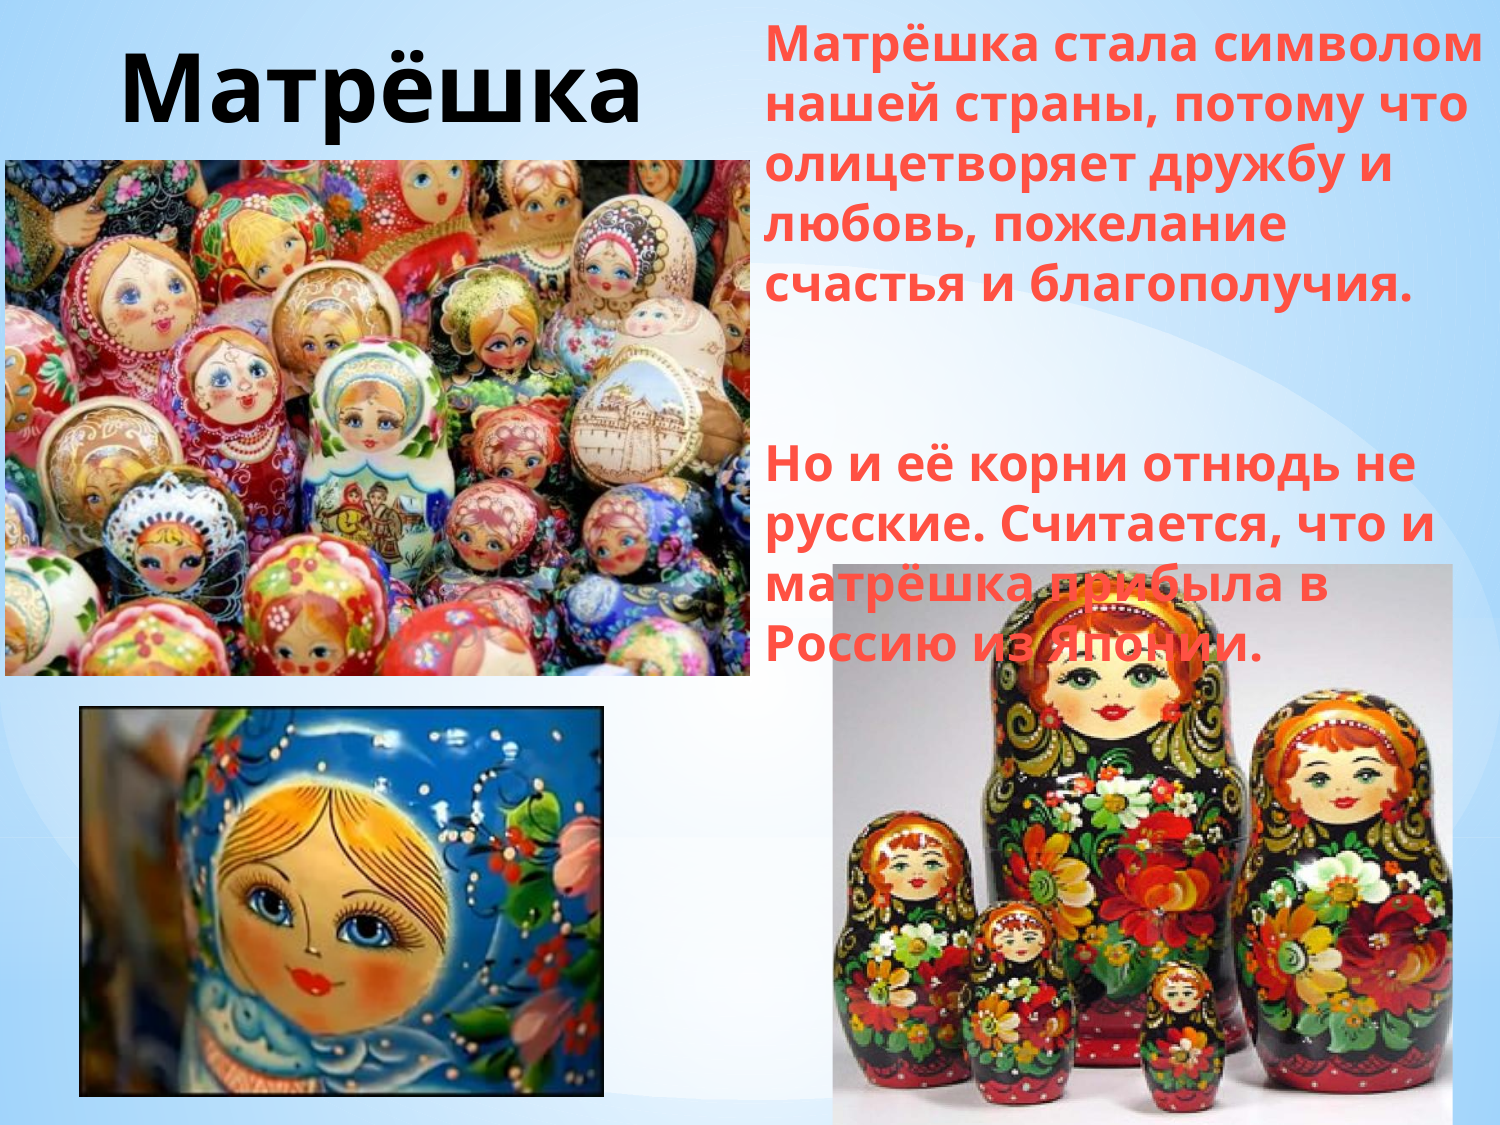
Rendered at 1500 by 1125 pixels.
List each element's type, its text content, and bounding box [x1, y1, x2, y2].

title Матрёшка [0, 19, 661, 162]
picture [78, 706, 604, 1097]
picture [832, 564, 1453, 1125]
text_box Матрёшка стала символом нашей страны, потому что олицетворяет дружбу и любовь, пожелание счастья и благополучия. Но и её корни отнюдь не русские. Считается, что и матрёшка прибыла в Россию из Японии. [749, 4, 1500, 739]
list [4, 160, 751, 677]
